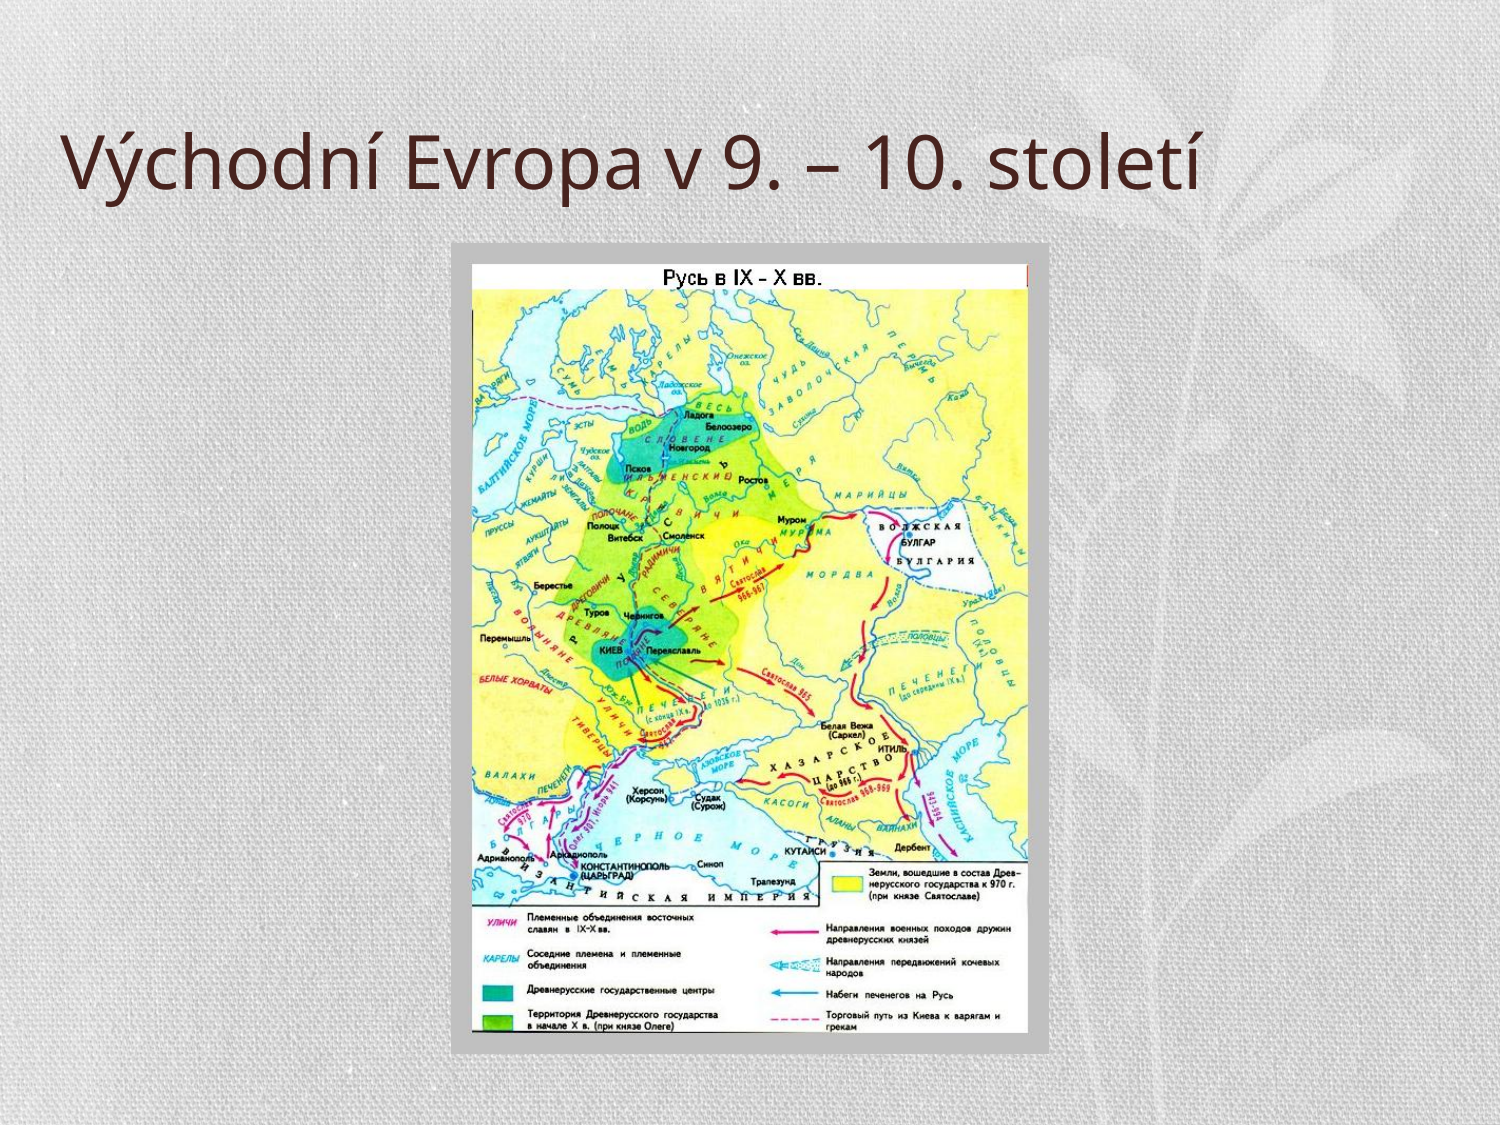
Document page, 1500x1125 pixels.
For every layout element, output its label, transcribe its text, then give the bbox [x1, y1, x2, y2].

title Východní Evropa v 9. – 10. století [45, 37, 1455, 213]
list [451, 243, 1049, 1054]
